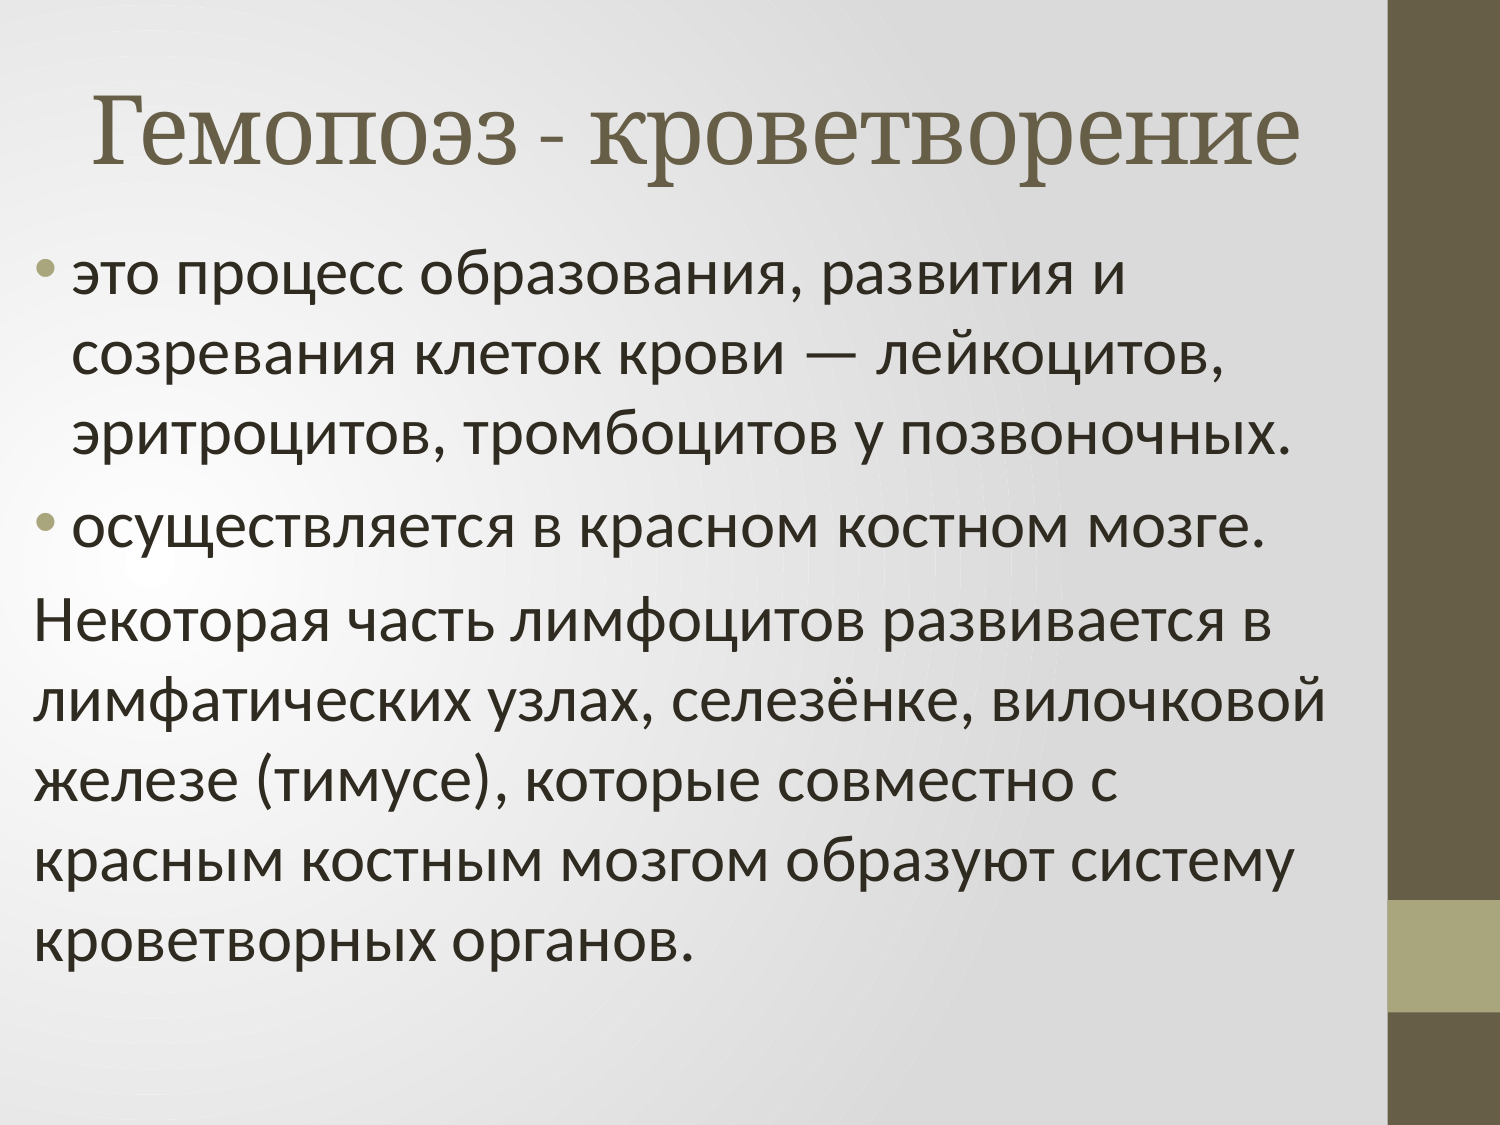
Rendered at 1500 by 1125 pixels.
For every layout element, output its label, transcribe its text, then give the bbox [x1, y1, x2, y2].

list это процесс образования, развития и созревания клеток крови — лейкоцитов, эритроцитов, тромбоцитов у позвоночных. осуществляется в красном костном мозге. Некоторая часть лимфоцитов развивается в лимфатических узлах, селезёнке, вилочковой железе (тимусе), которые совместно с красным костным мозгом образуют систему кроветворных органов. [0, 219, 1376, 1094]
title Гемопоэз - кроветворение [75, 45, 1325, 209]
